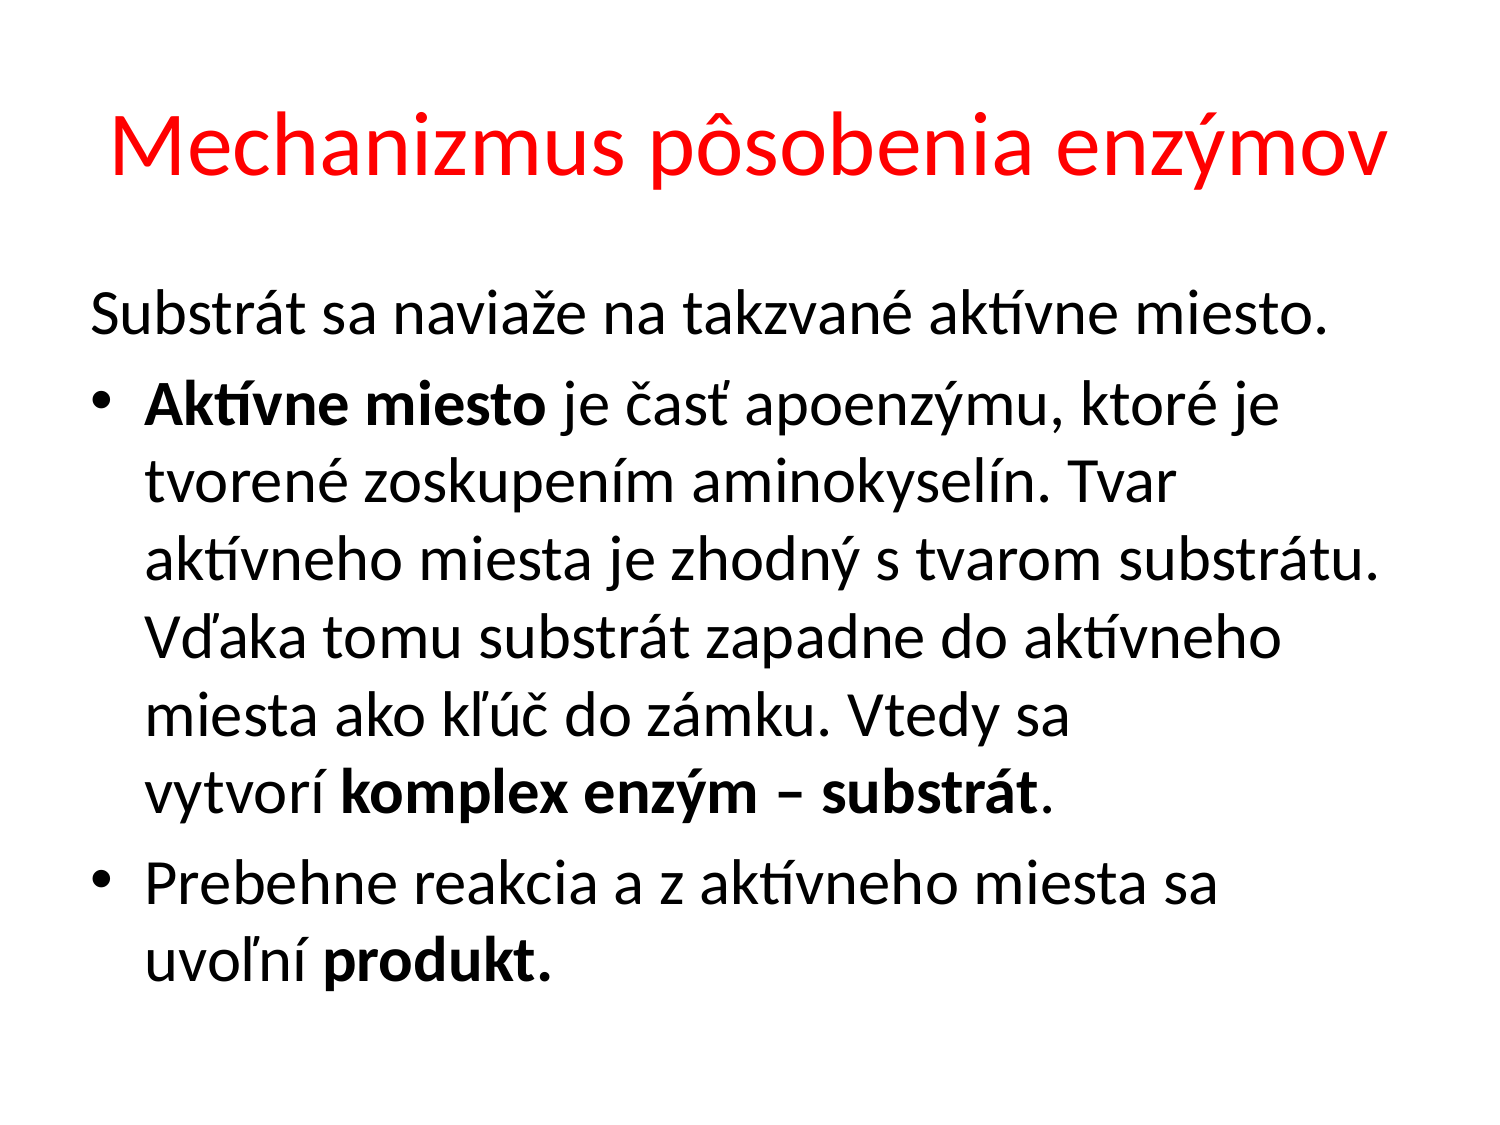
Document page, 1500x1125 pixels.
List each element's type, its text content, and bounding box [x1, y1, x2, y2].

title Mechanizmus pôsobenia enzýmov [75, 45, 1425, 233]
list Substrát sa naviaže na takzvané aktívne miesto. Aktívne miesto je časť apoenzýmu, ktoré je tvorené zoskupením aminokyselín. Tvar aktívneho miesta je zhodný s tvarom substrátu. Vďaka tomu substrát zapadne do aktívneho miesta ako kľúč do zámku. Vtedy sa vytvorí komplex enzým – substrát. Prebehne reakcia a z aktívneho miesta sa uvoľní produkt. [75, 262, 1425, 1005]
